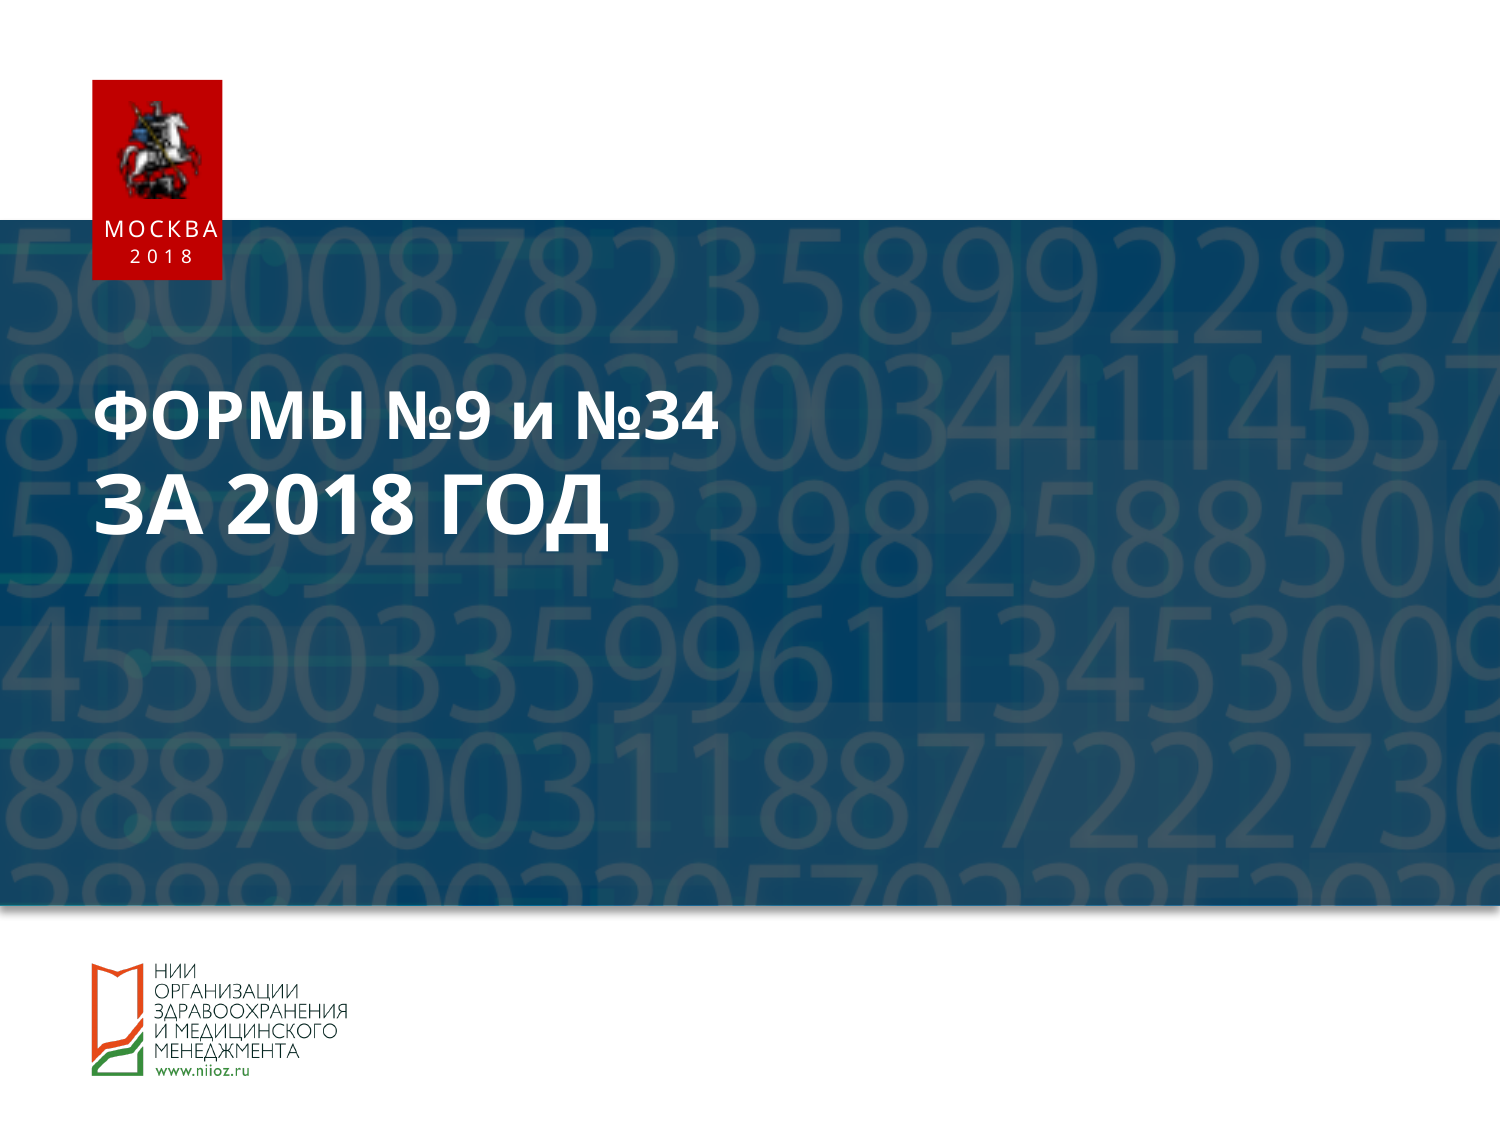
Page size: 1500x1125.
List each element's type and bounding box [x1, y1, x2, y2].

picture [63, 934, 382, 1105]
picture [0, 220, 1500, 906]
text_box [92, 79, 230, 281]
